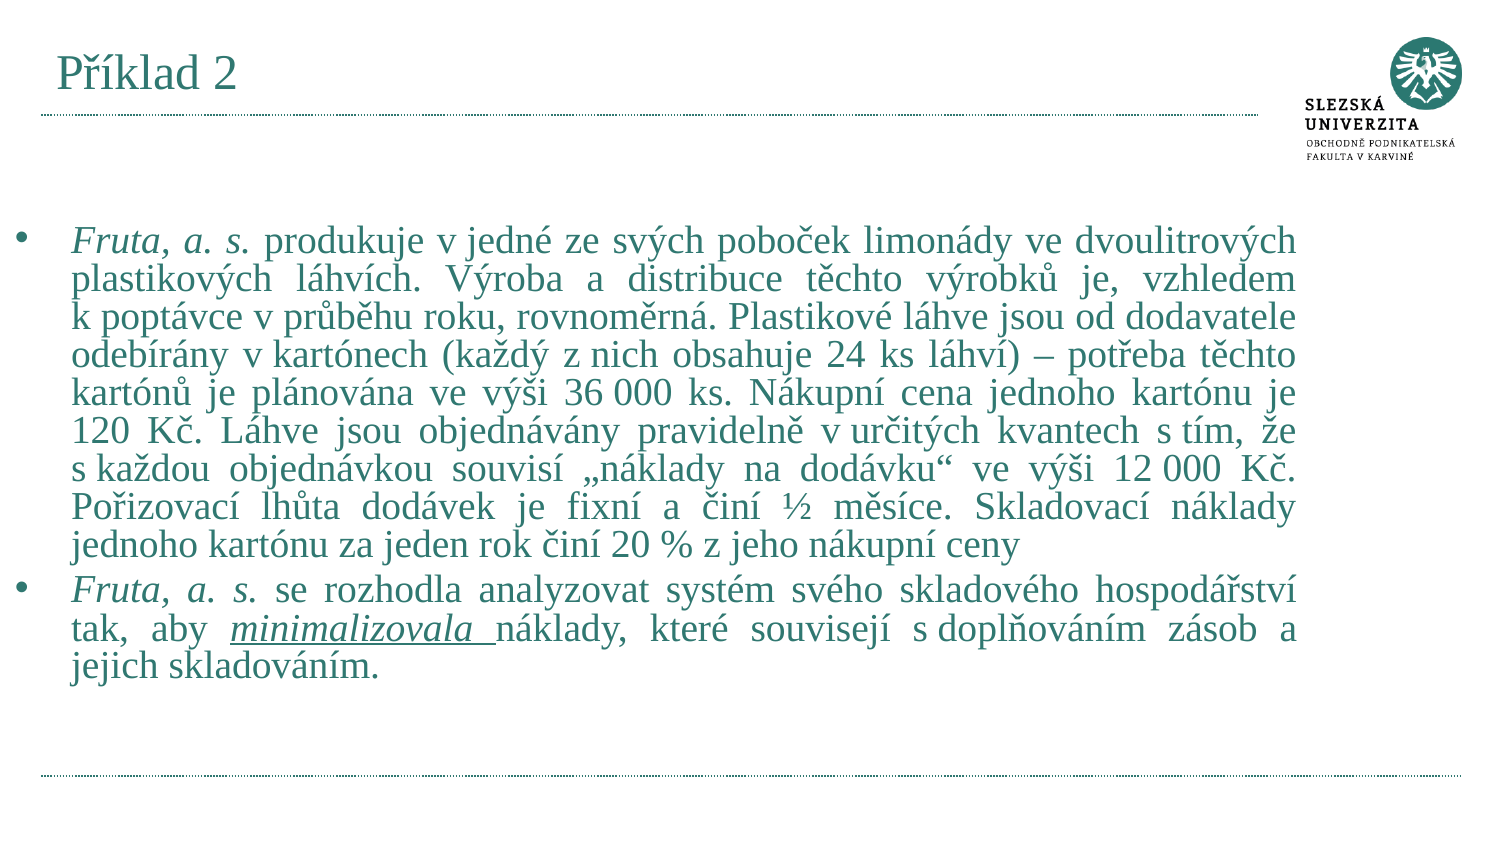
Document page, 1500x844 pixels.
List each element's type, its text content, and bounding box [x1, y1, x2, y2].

list Fruta, a. s. produkuje v jedné ze svých poboček limonády ve dvoulitrových plastikových láhvích. Výroba a distribuce těchto výrobků je, vzhledem k poptávce v průběhu roku, rovnoměrná. Plastikové láhve jsou od dodavatele odebírány v kartónech (každý z nich obsahuje 24 ks láhví) – potřeba těchto kartónů je plánována ve výši 36 000 ks. Nákupní cena jednoho kartónu je 120 Kč. Láhve jsou objednávány pravidelně v určitých kvantech s tím, že s každou objednávkou souvisí „náklady na dodávku“ ve výši 12 000 Kč. Pořizovací lhůta dodávek je fixní a činí ½ měsíce. Skladovací náklady jednoho kartónu za jeden rok činí 20 % z jeho nákupní ceny Fruta, a. s. se rozhodla analyzovat systém svého skladového hospodářství tak, aby minimalizovala náklady, které souvisejí s doplňováním zásob a jejich skladováním. [0, 215, 1313, 741]
title Příklad 2 [41, 32, 786, 116]
picture [1305, 37, 1462, 160]
